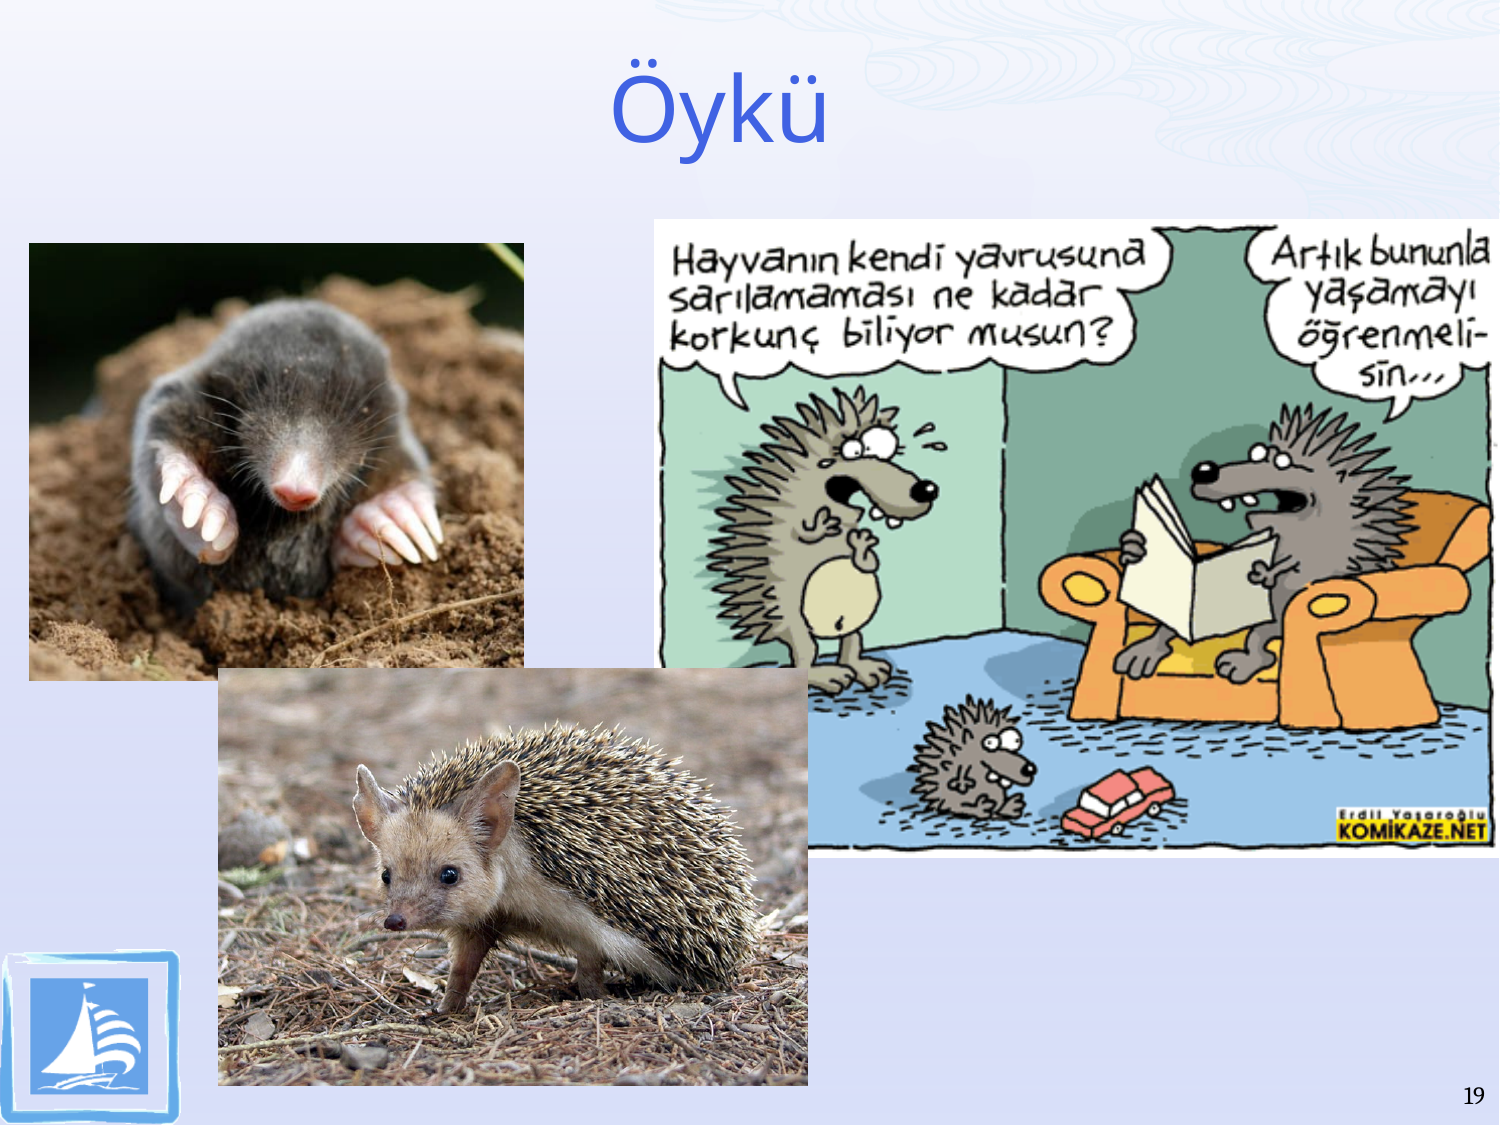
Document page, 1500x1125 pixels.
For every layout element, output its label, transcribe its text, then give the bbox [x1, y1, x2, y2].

title Öykü [407, 30, 1034, 180]
slide_number 19 [1394, 1065, 1500, 1125]
picture [217, 219, 1500, 1086]
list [28, 243, 525, 682]
picture [0, 949, 181, 1125]
